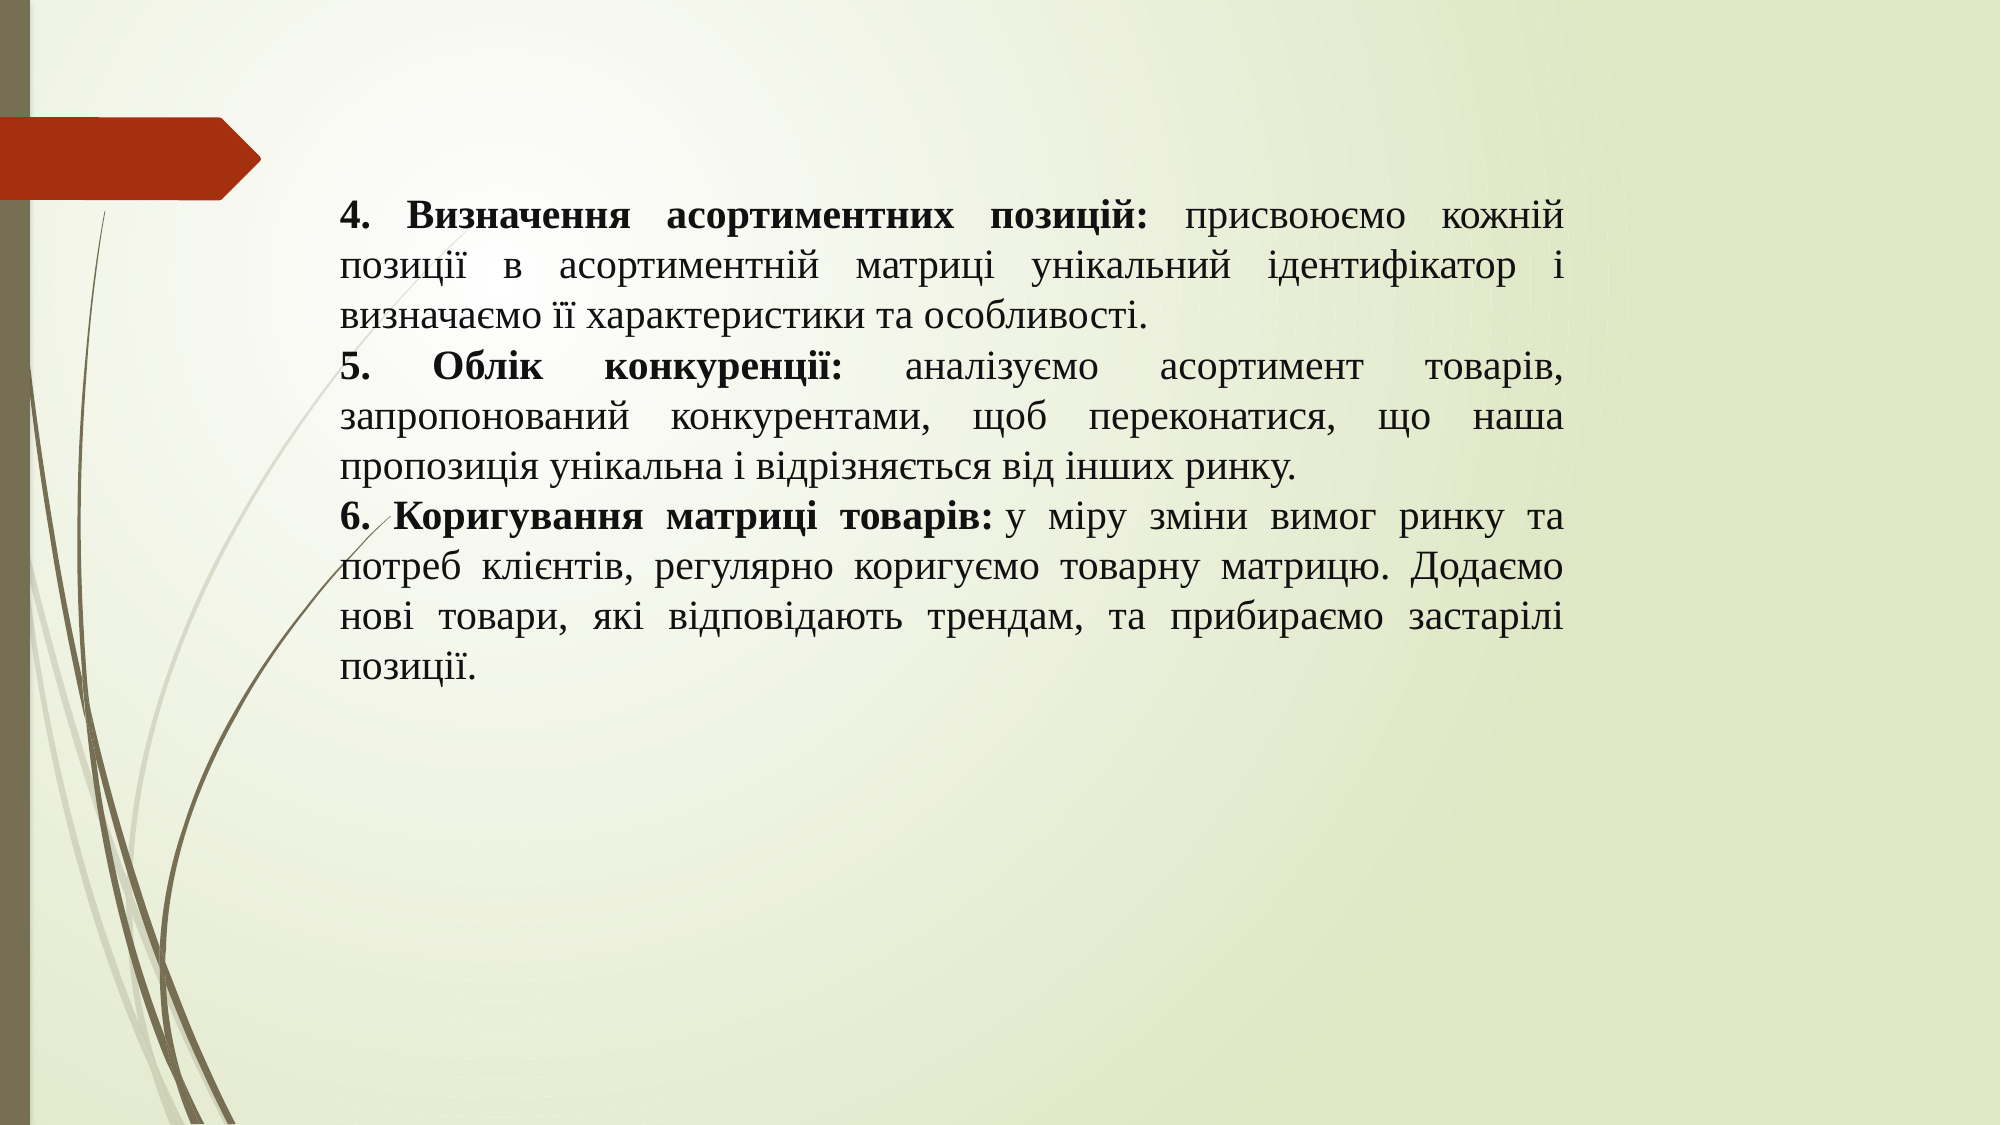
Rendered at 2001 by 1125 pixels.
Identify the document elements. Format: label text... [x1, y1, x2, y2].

text_box 4. Визначення асортиментних позицій: присвоюємо кожній позиції в асортиментній матриці унікальний ідентифікатор і визначаємо її характеристики та особливості. 5. Облік конкуренції: аналізуємо асортимент товарів, запропонований конкурентами, щоб переконатися, що наша пропозиція унікальна і відрізняється від інших ринку. 6. Коригування матриці товарів: у міру зміни вимог ринку та потреб клієнтів, регулярно коригуємо товарну матрицю. Додаємо нові товари, які відповідають трендам, та прибираємо застарілі позиції. [324, 179, 1580, 695]
